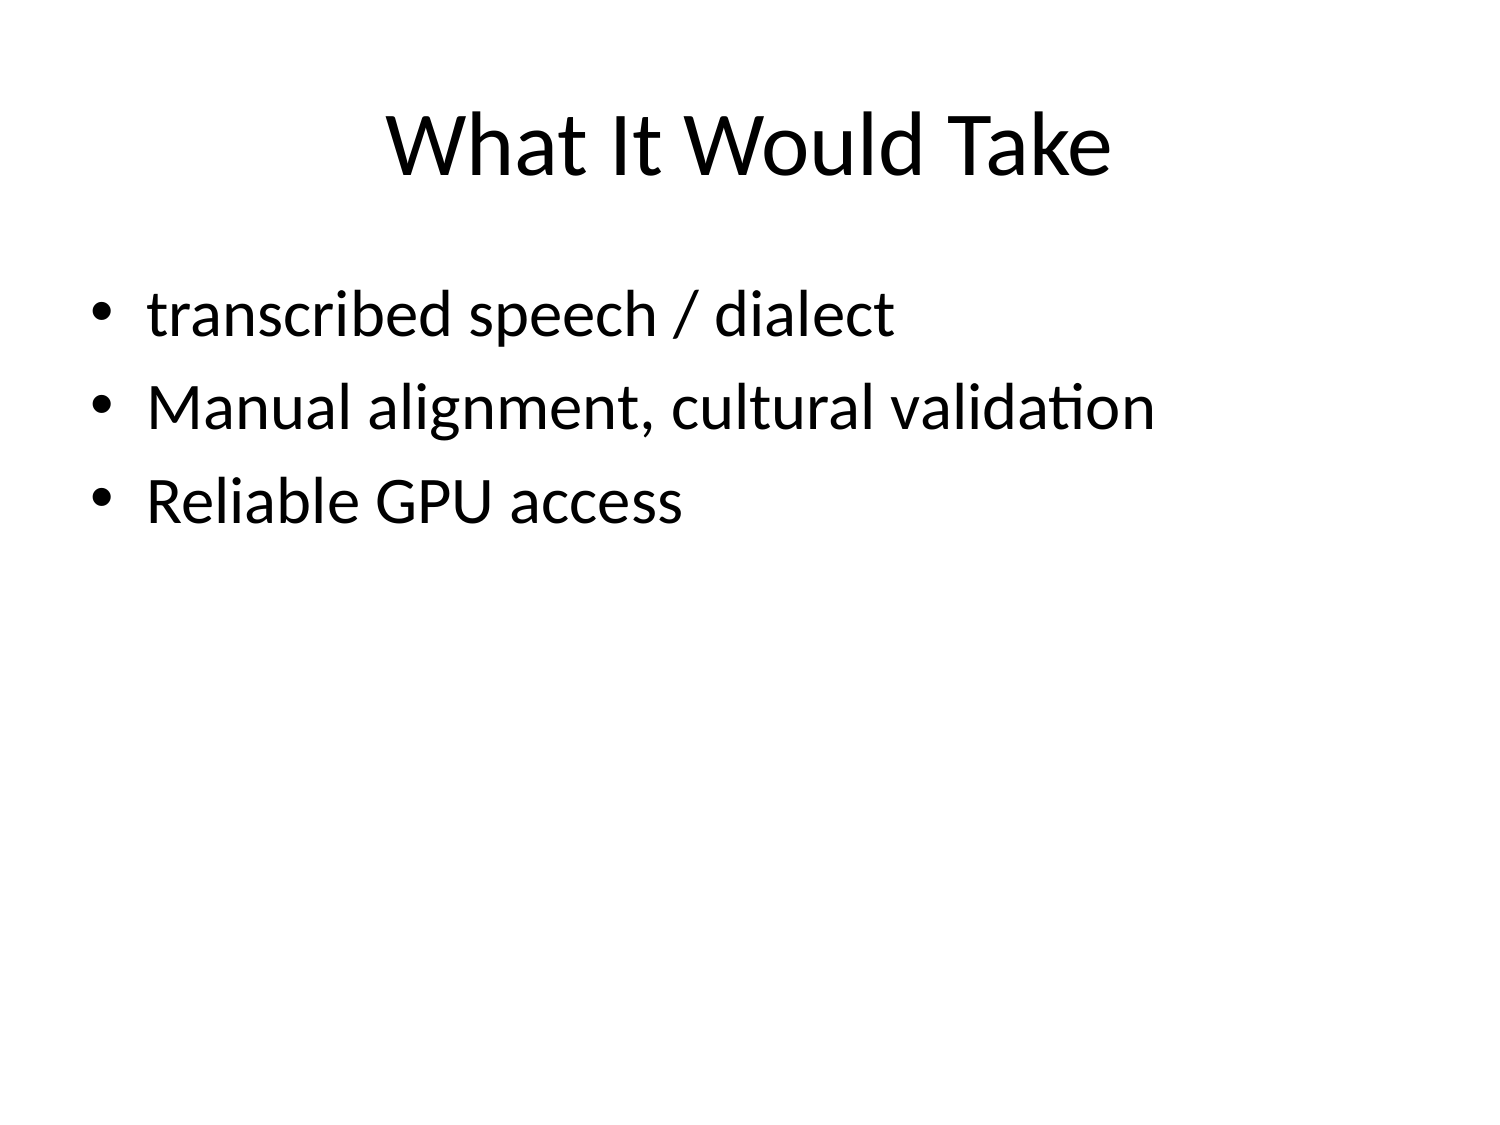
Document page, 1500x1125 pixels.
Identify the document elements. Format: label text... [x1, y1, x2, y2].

list transcribed speech / dialect Manual alignment, cultural validation Reliable GPU access [75, 262, 1425, 1005]
title What It Would Take [75, 45, 1425, 233]
